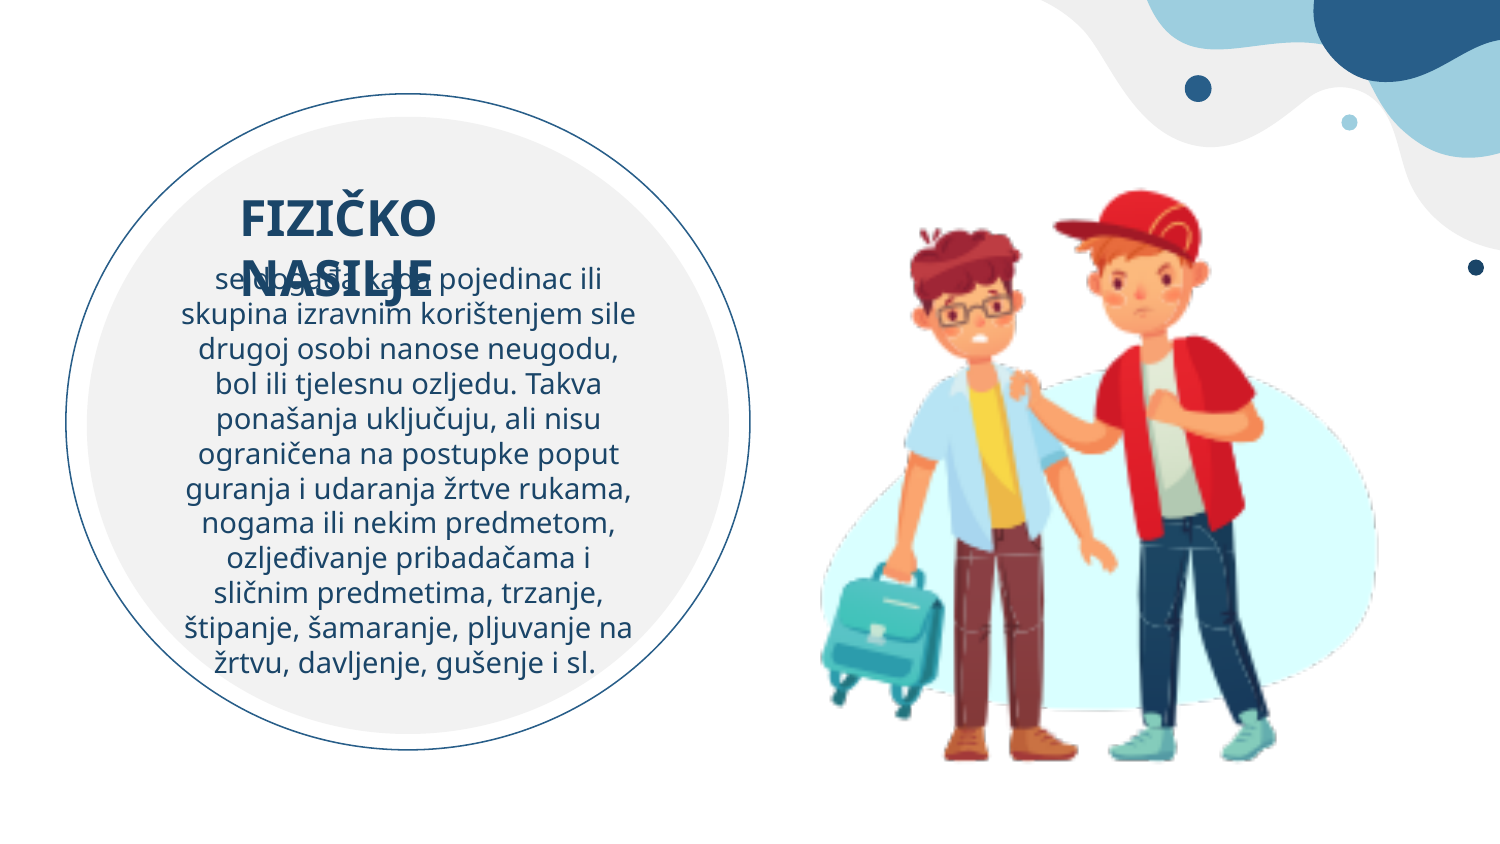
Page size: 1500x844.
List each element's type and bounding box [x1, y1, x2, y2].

text_box [65, 93, 751, 751]
picture [784, 173, 1422, 795]
